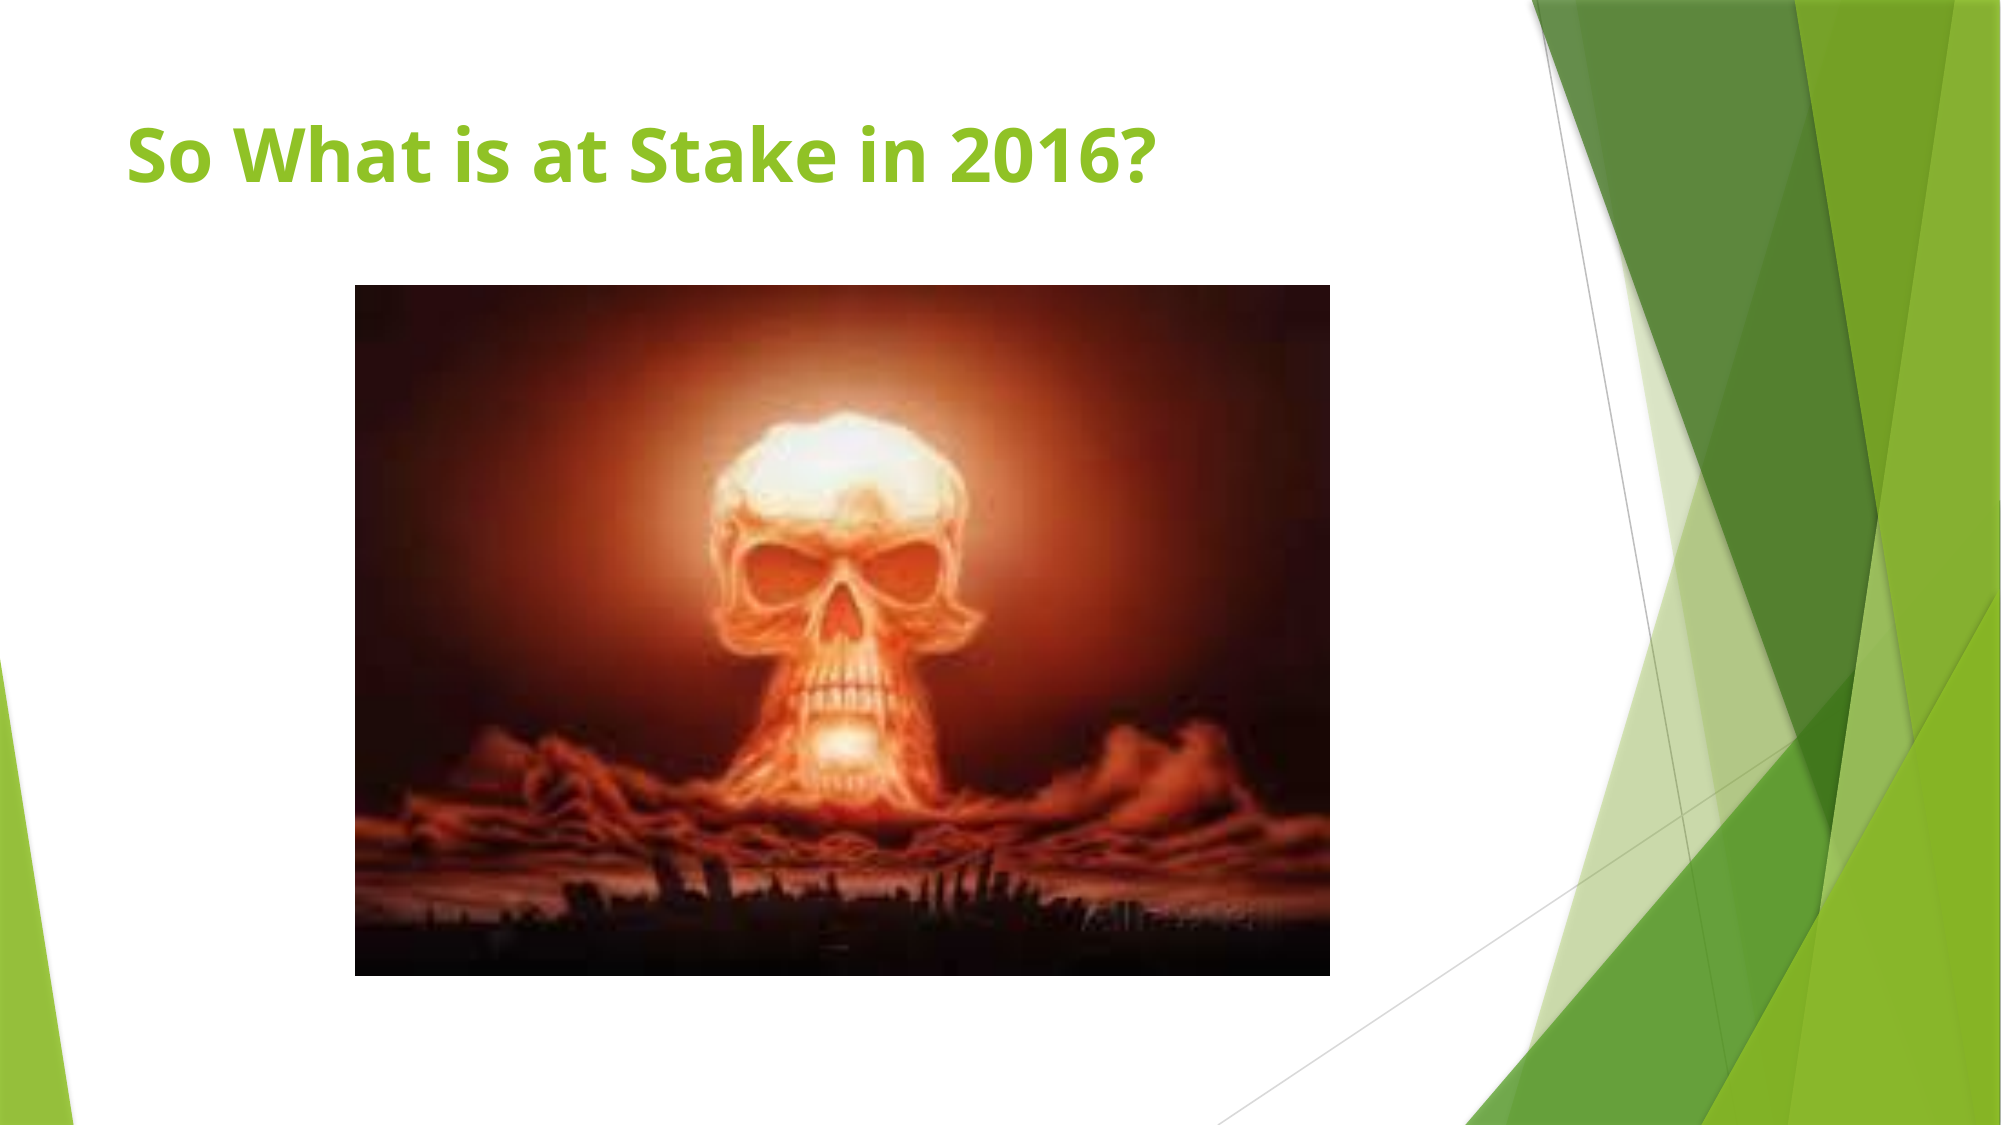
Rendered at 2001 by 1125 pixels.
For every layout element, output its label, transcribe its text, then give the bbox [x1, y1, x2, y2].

title So What is at Stake in 2016? [111, 99, 1522, 317]
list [354, 284, 1331, 977]
